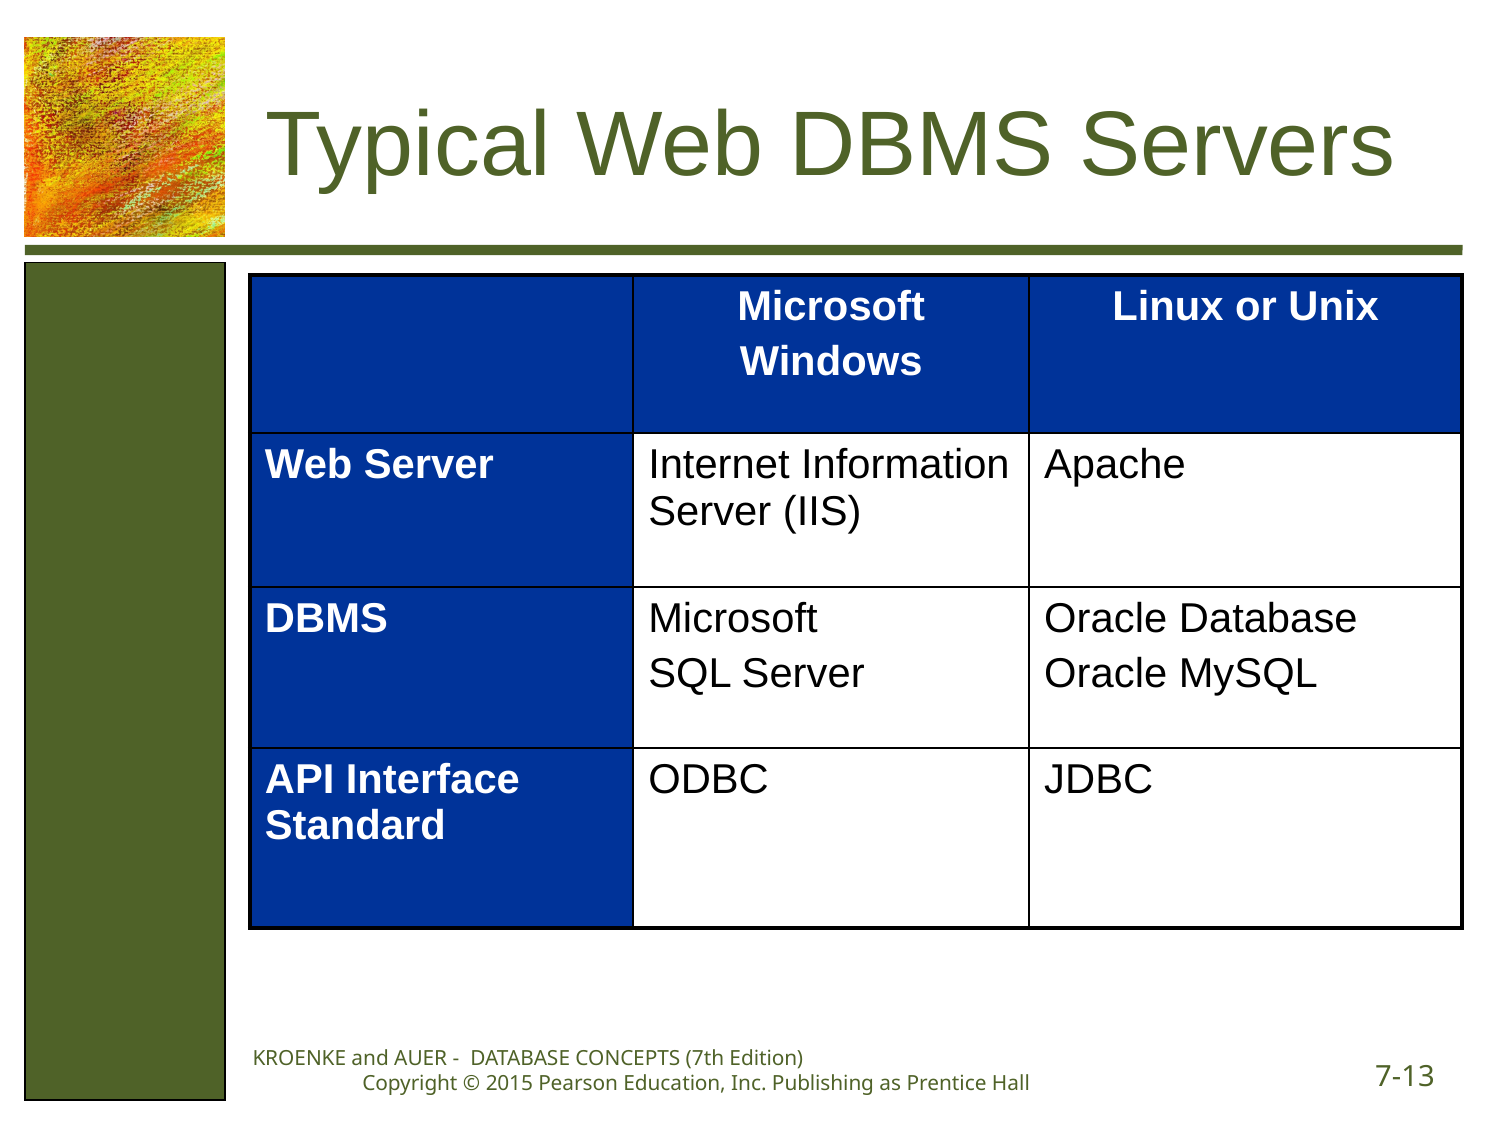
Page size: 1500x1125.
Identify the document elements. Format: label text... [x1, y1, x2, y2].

table_cell ODBC [634, 749, 1028, 926]
table_cell Internet Information Server (IIS) [634, 434, 1028, 586]
table_cell Web Server [252, 434, 632, 586]
table_header Microsoft Windows [634, 277, 1028, 432]
table_cell Apache [1030, 434, 1460, 586]
footer KROENKE and AUER - DATABASE CONCEPTS (7th Edition) Copyright © 2015 Pearson Education, Inc. Publishing as Prentice Hall [237, 1037, 1088, 1104]
table_cell Microsoft SQL Server [634, 588, 1028, 747]
table_cell API Interface Standard [252, 749, 632, 926]
table_cell JDBC [1030, 749, 1460, 926]
title Typical Web DBMS Servers [237, 44, 1426, 233]
table_cell DBMS [252, 588, 632, 747]
table_header [252, 277, 632, 432]
picture [24, 37, 225, 237]
table_header Linux or Unix [1030, 277, 1460, 432]
slide_number 7-13 [1287, 1049, 1451, 1103]
table_cell Oracle Database Oracle MySQL [1030, 588, 1460, 747]
